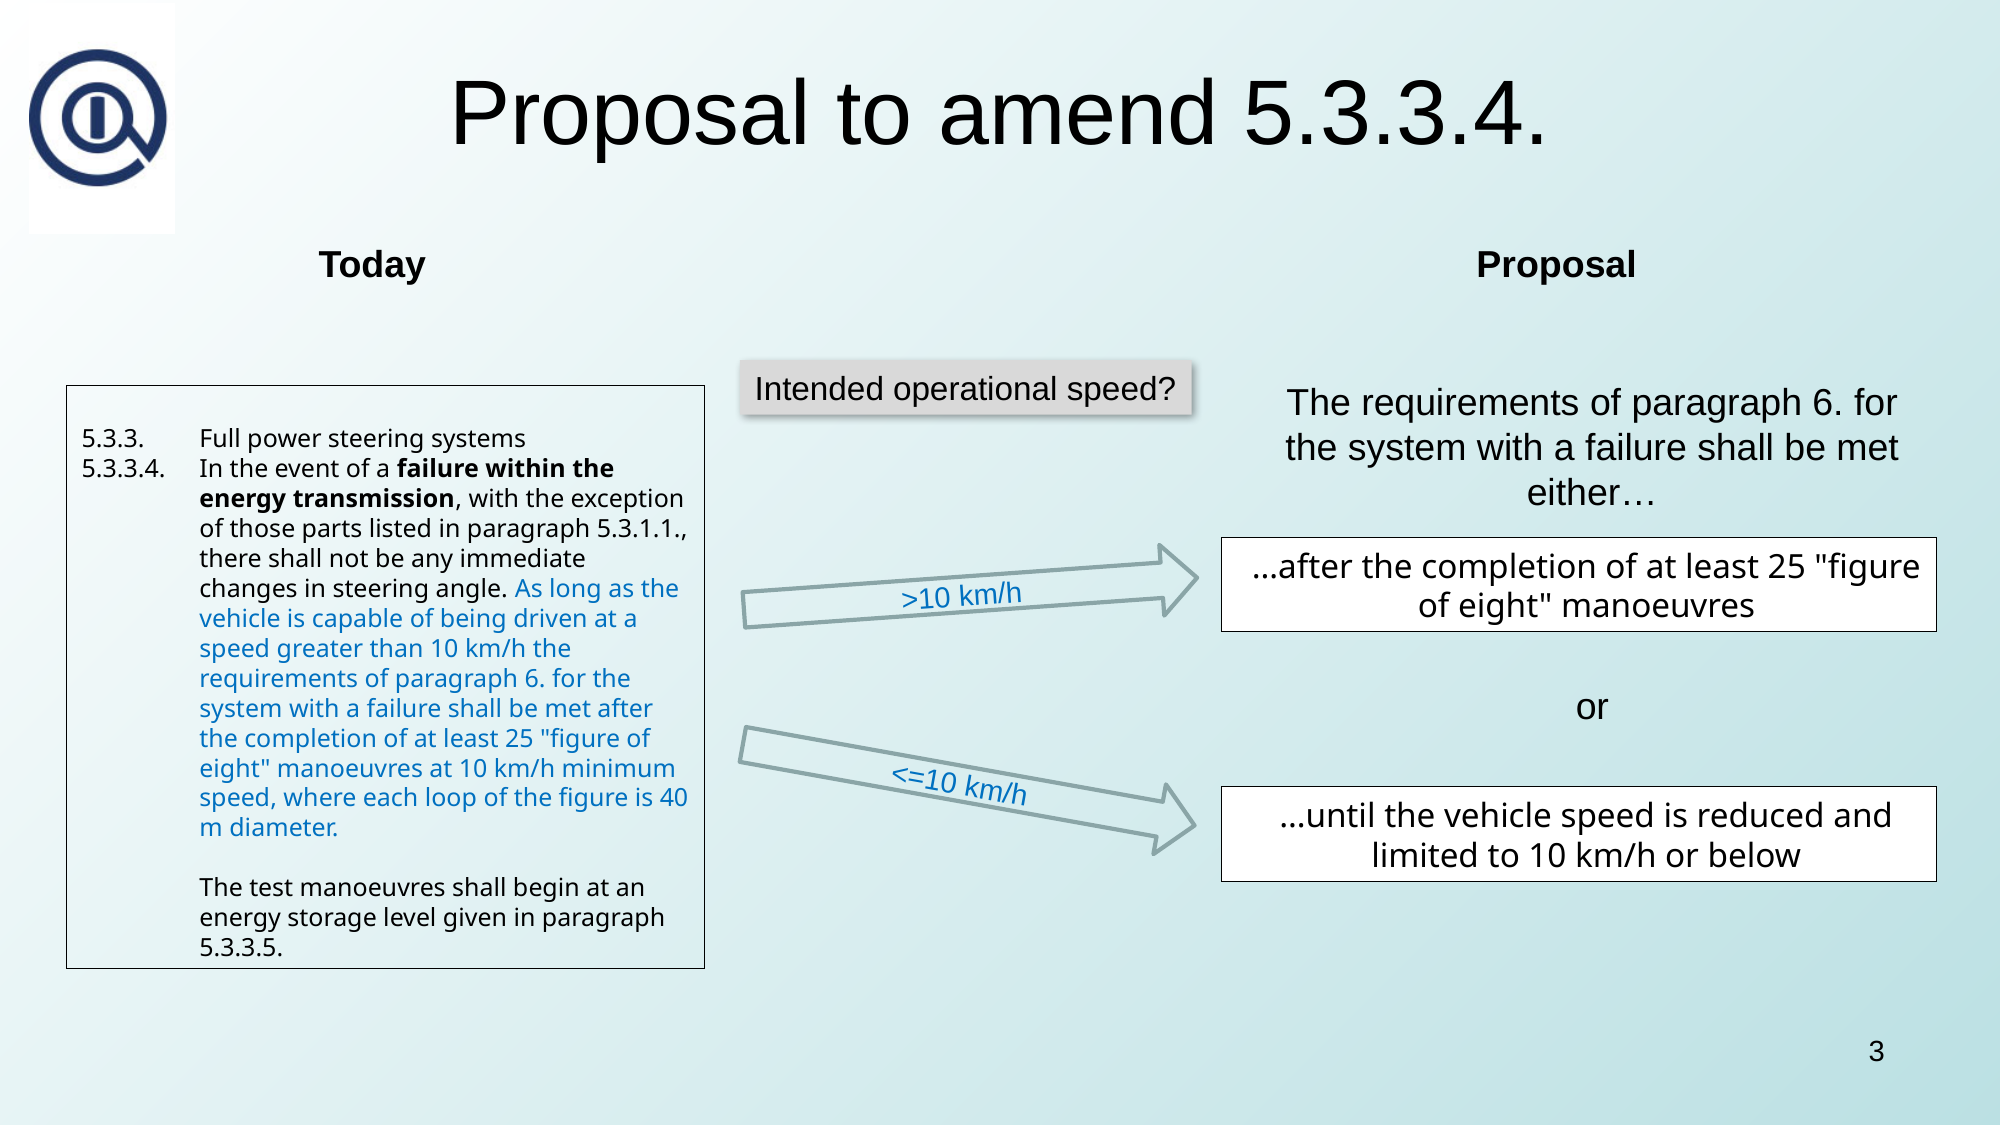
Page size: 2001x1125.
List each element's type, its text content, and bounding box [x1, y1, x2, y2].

text_box >10 km/h [740, 543, 1200, 630]
picture [29, 3, 175, 234]
text_box <=10 km/h [737, 724, 1197, 856]
text_box Intended operational speed? [739, 360, 1192, 415]
text_box …until the vehicle speed is reduced and limited to 10 km/h or below [1221, 786, 1937, 882]
text_box 5.3.3. Full power steering systems 5.3.3.4. In the event of a failure within the energy transmission, with the exception of those parts listed in paragraph 5.3.1.1., there shall not be any immediate changes in steering angle. As long as the vehicle is capable of being driven at a speed greater than 10 km/h the requirements of paragraph 6. for the system with a failure shall be met after the completion of at least 25 "figure of eight" manoeuvres at 10 km/h minimum speed, where each loop of the figure is 40 m diameter. The test manoeuvres shall begin at an energy storage level given in paragraph 5.3.3.5. [66, 385, 705, 969]
text_box or [1248, 674, 1937, 735]
text_box Proposal [1461, 232, 1652, 293]
slide_number 3 [1433, 1024, 1901, 1103]
text_box The requirements of paragraph 6. for the system with a failure shall be met either… [1248, 370, 1937, 521]
title Proposal to amend 5.3.3.4. [99, 45, 1900, 233]
text_box …after the completion of at least 25 "figure of eight" manoeuvres [1221, 537, 1937, 632]
text_box Today [303, 232, 442, 293]
